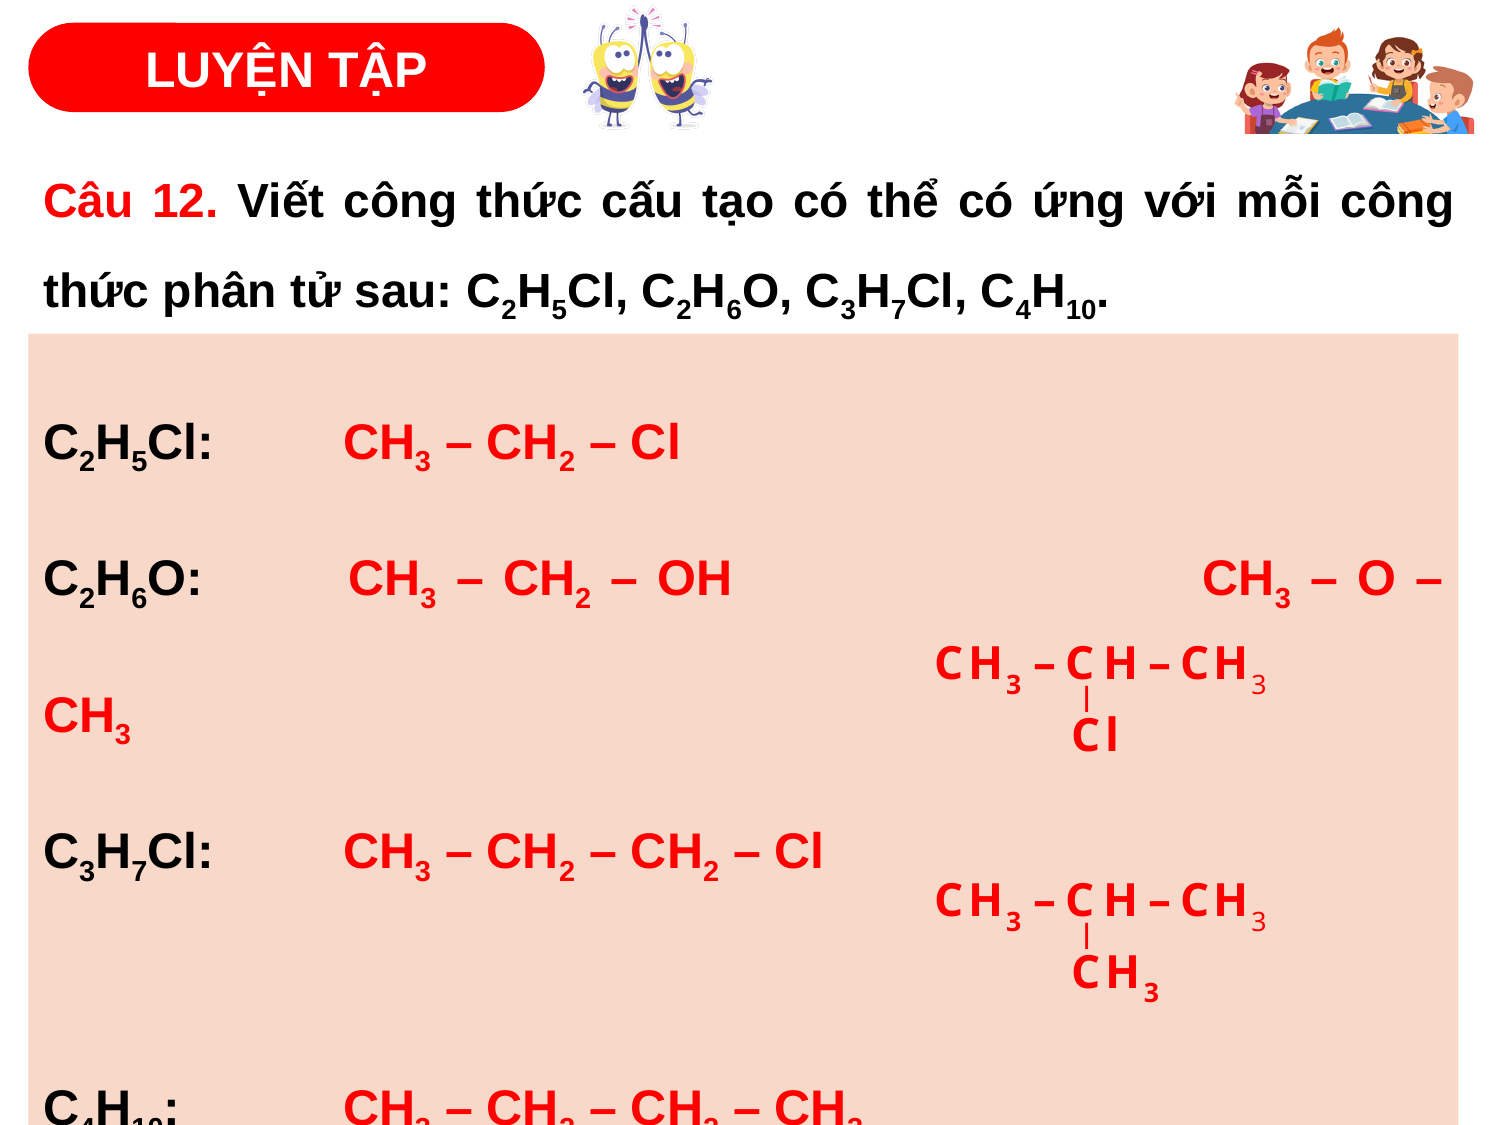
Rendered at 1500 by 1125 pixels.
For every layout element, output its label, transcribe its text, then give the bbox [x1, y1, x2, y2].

text_box Câu 12. Viết công thức cấu tạo có thể có ứng với mỗi công thức phân tử sau: C2H5Cl, C2H6O, C3H7Cl, C4H10. [28, 133, 1472, 333]
text_box C2H5Cl: CH3 – CH2 – Cl C2H6O: CH3 – CH2 – OH CH3 – O – CH3 C3H7Cl: CH3 – CH2 – CH2 – Cl C4H10: CH3 – CH2 – CH2 – CH3 [28, 333, 1459, 1125]
text_box LUYỆN TẬP [26, 21, 547, 114]
picture [1227, 0, 1488, 135]
picture [580, 0, 715, 135]
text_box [931, 871, 1269, 1011]
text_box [931, 633, 1269, 758]
